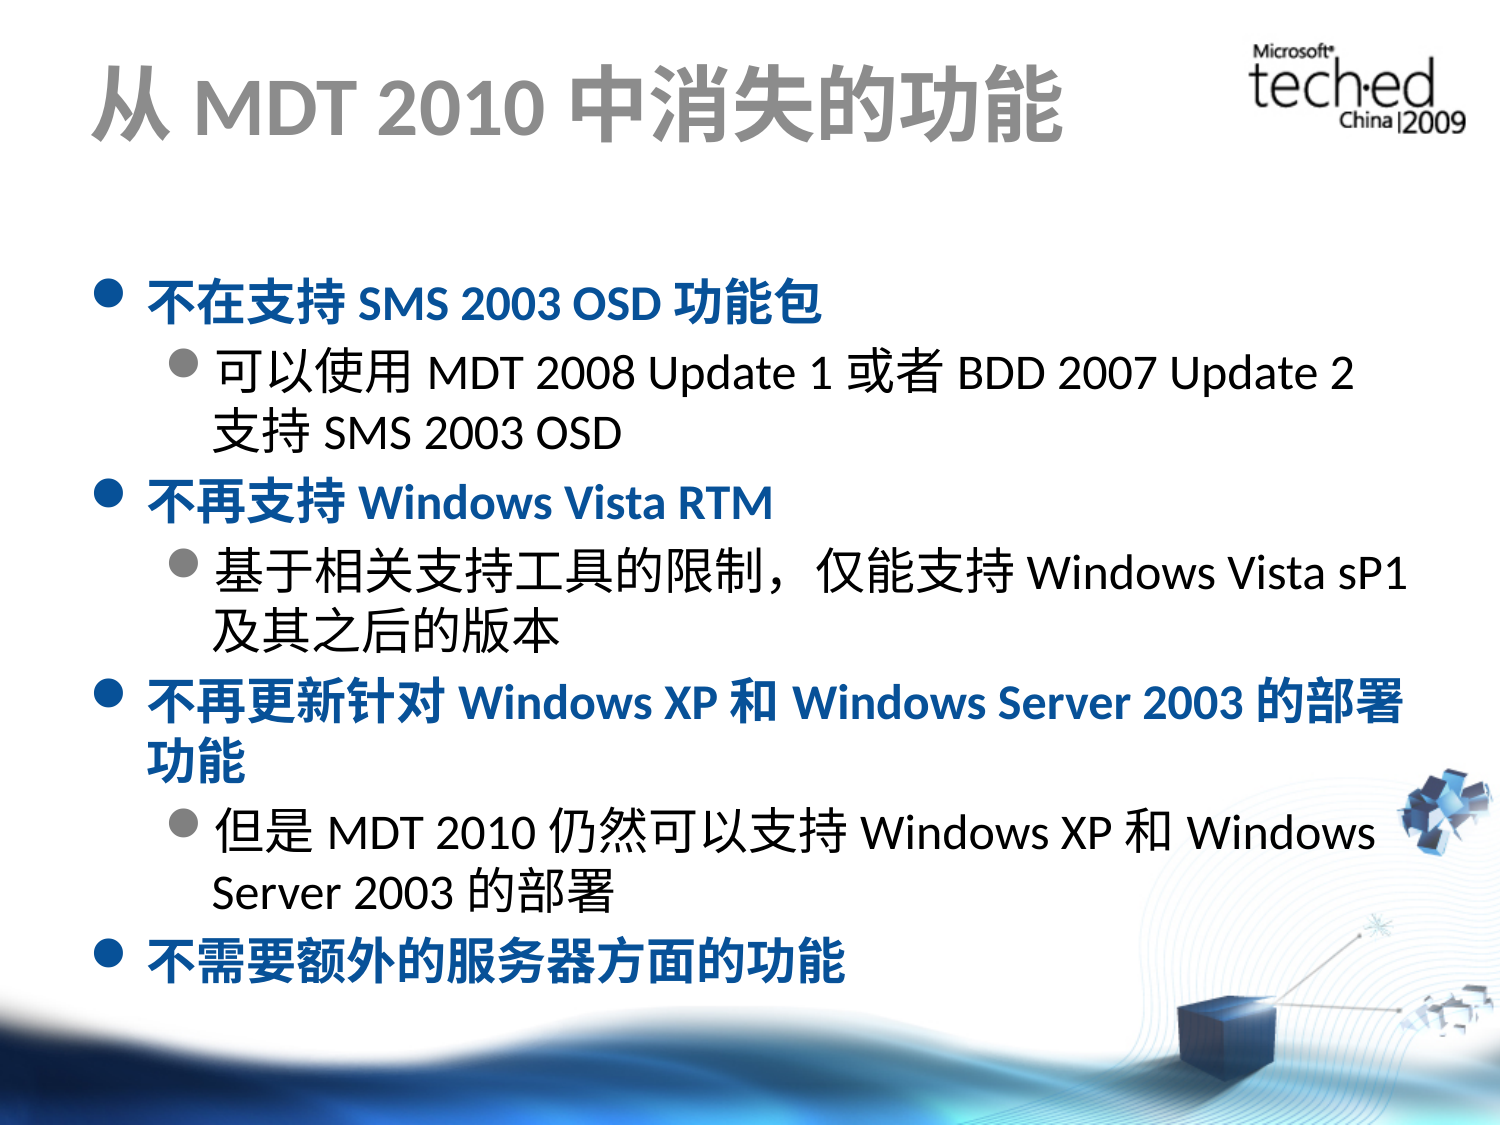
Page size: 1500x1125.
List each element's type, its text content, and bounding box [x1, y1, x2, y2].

title 从MDT 2010中消失的功能 [75, 45, 1425, 233]
picture [0, 0, 1500, 1125]
list 不在支持SMS 2003 OSD功能包 可以使用MDT 2008 Update 1或者BDD 2007 Update 2支持SMS 2003 OSD 不再支持Windows Vista RTM 基于相关支持工具的限制，仅能支持Windows Vista sP1及其之后的版本 不再更新针对Windows XP和Windows Server 2003的部署功能 但是MDT 2010仍然可以支持Windows XP和Windows Server 2003的部署 不需要额外的服务器方面的功能 [75, 262, 1425, 1043]
